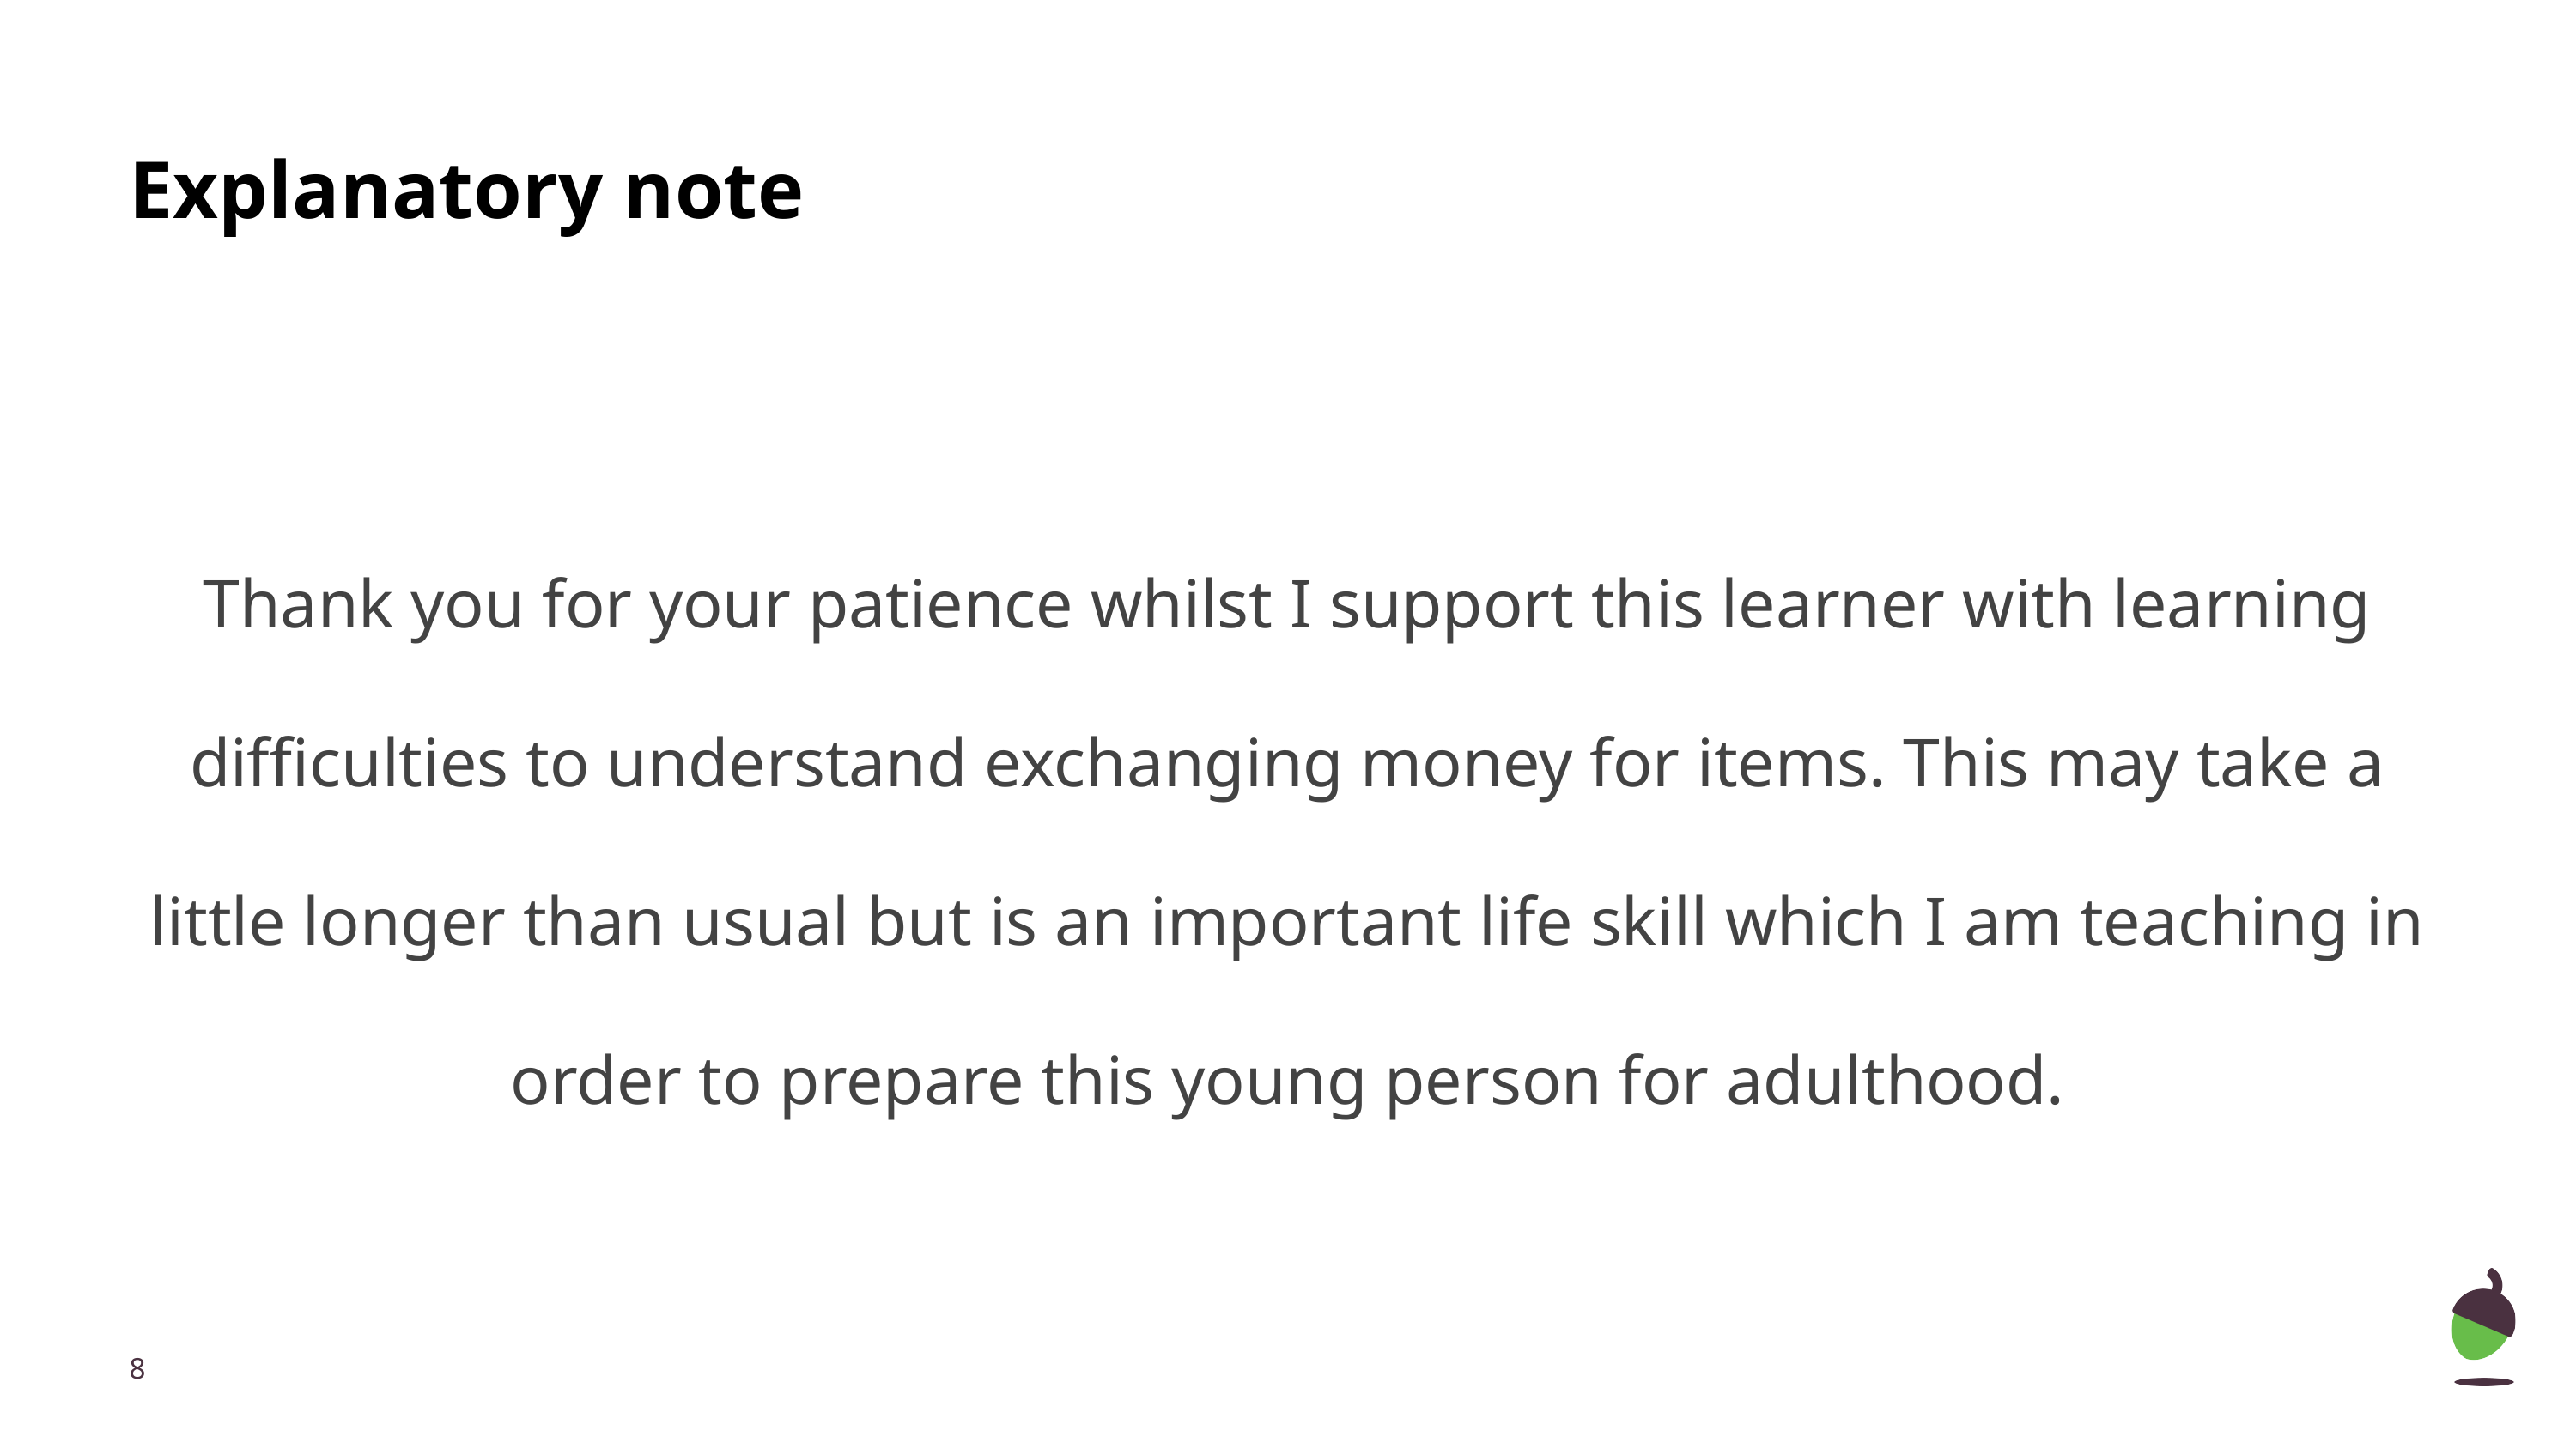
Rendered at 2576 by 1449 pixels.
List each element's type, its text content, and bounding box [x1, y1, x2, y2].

title Explanatory note [129, 124, 1990, 355]
picture [2451, 1268, 2516, 1386]
slide_number ‹#› [129, 1349, 332, 1401]
list Thank you for your patience whilst I support this learner with learning difficulties to understand exchanging money for items. This may take a little longer than usual but is an important life skill which I am teaching in order to prepare this young person for adulthood. [129, 355, 2447, 1245]
